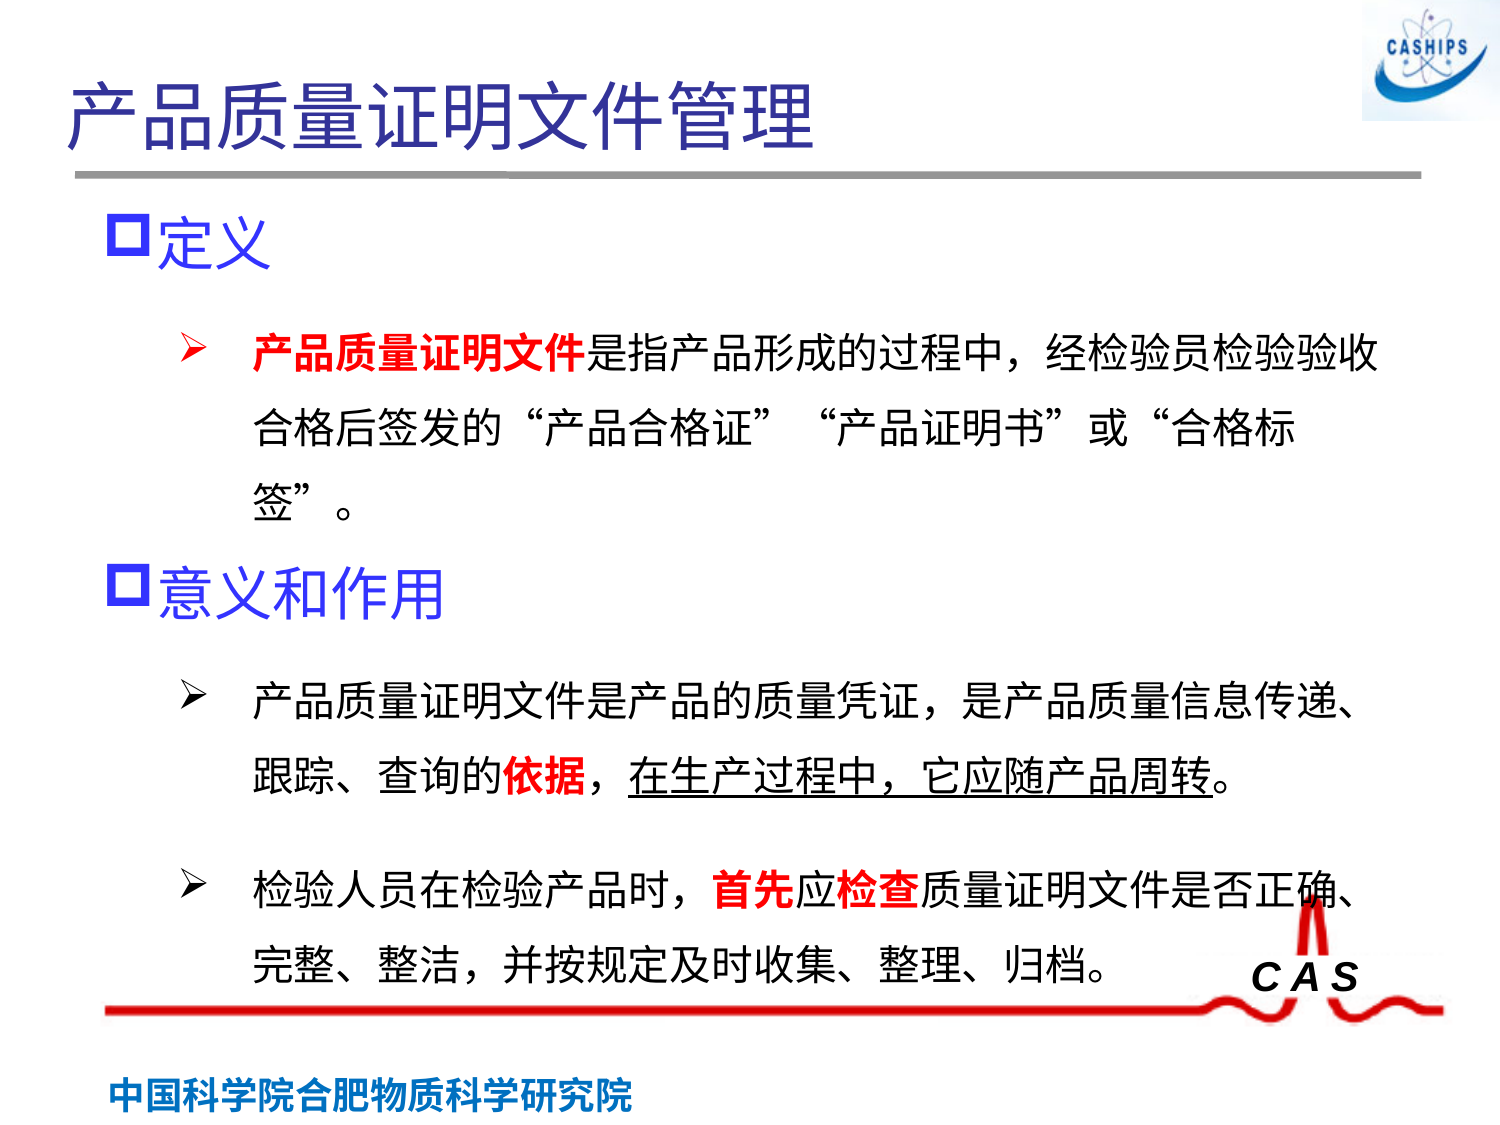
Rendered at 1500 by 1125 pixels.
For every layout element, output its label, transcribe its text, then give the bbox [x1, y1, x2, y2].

picture [43, 887, 1500, 1052]
title 产品质量证明文件管理 [50, 62, 1400, 250]
text_box 定义 产品质量证明文件是指产品形成的过程中，经检验员检验验收合格后签发的“产品合格证”“产品证明书”或“合格标签”。 意义和作用 产品质量证明文件是产品的质量凭证，是产品质量信息传递、跟踪、查询的依据，在生产过程中，它应随产品周转。 检验人员在检验产品时，首先应检查质量证明文件是否正确、完整、整洁，并按规定及时收集、整理、归档。 [87, 200, 1413, 997]
picture [1362, 0, 1500, 121]
